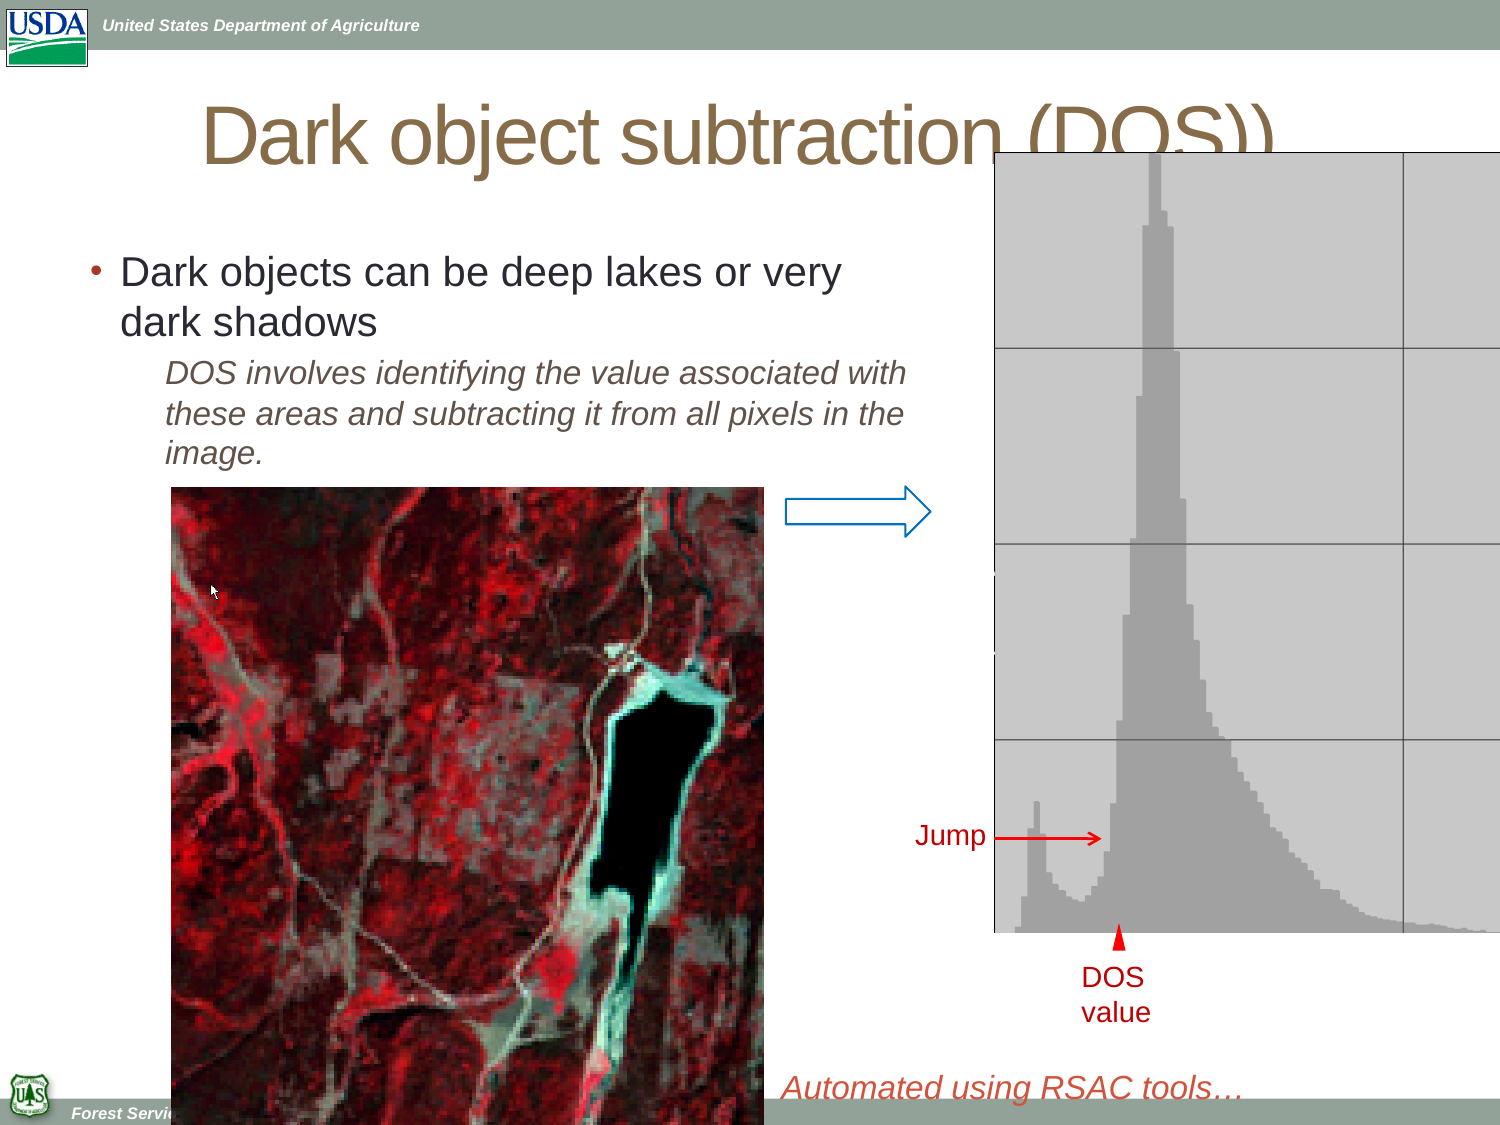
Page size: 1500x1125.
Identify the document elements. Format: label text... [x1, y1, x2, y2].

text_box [785, 152, 1500, 979]
title Dark object subtraction (DOS)) [75, 50, 1425, 213]
picture [7, 10, 87, 66]
picture [171, 486, 764, 1125]
picture [6, 1071, 54, 1120]
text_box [899, 808, 1172, 1037]
text_box Automated using RSAC tools… [772, 1058, 1321, 1114]
list Dark objects can be deep lakes or very dark shadows DOS involves identifying the value associated with these areas and subtracting it from all pixels in the image. [75, 237, 948, 1063]
